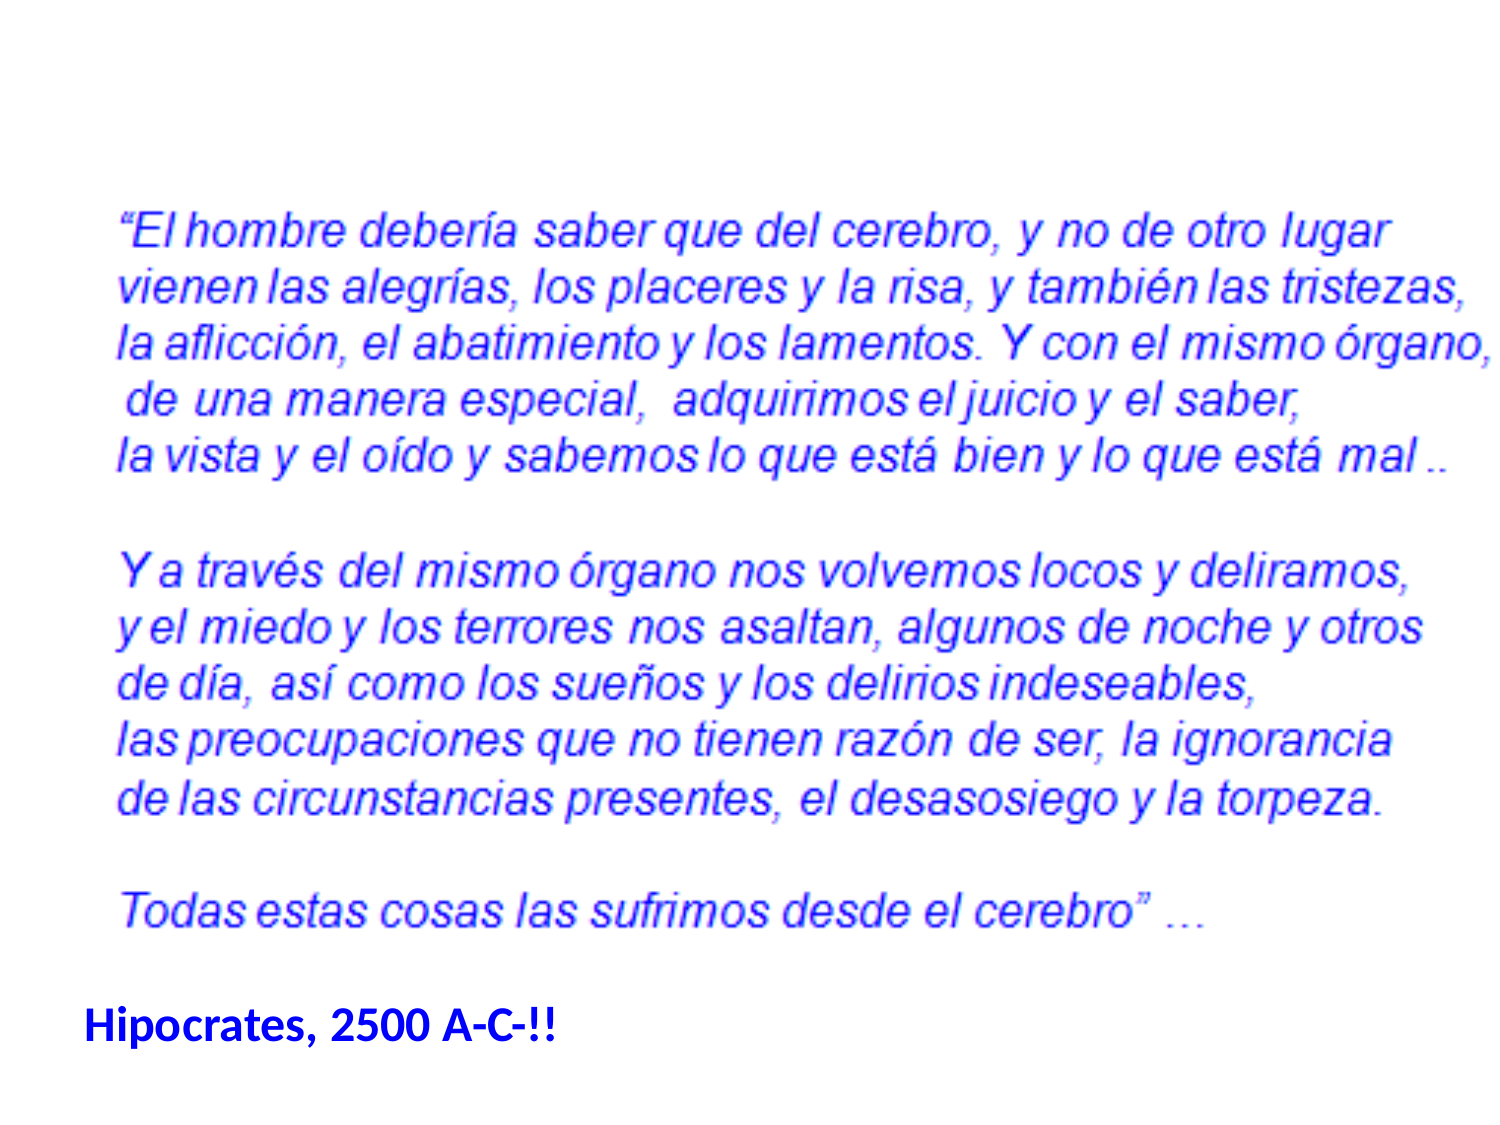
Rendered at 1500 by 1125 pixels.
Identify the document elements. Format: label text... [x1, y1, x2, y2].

text_box Hipocrates, 2500 A-C-!! [58, 984, 668, 1060]
picture [81, 34, 1500, 962]
